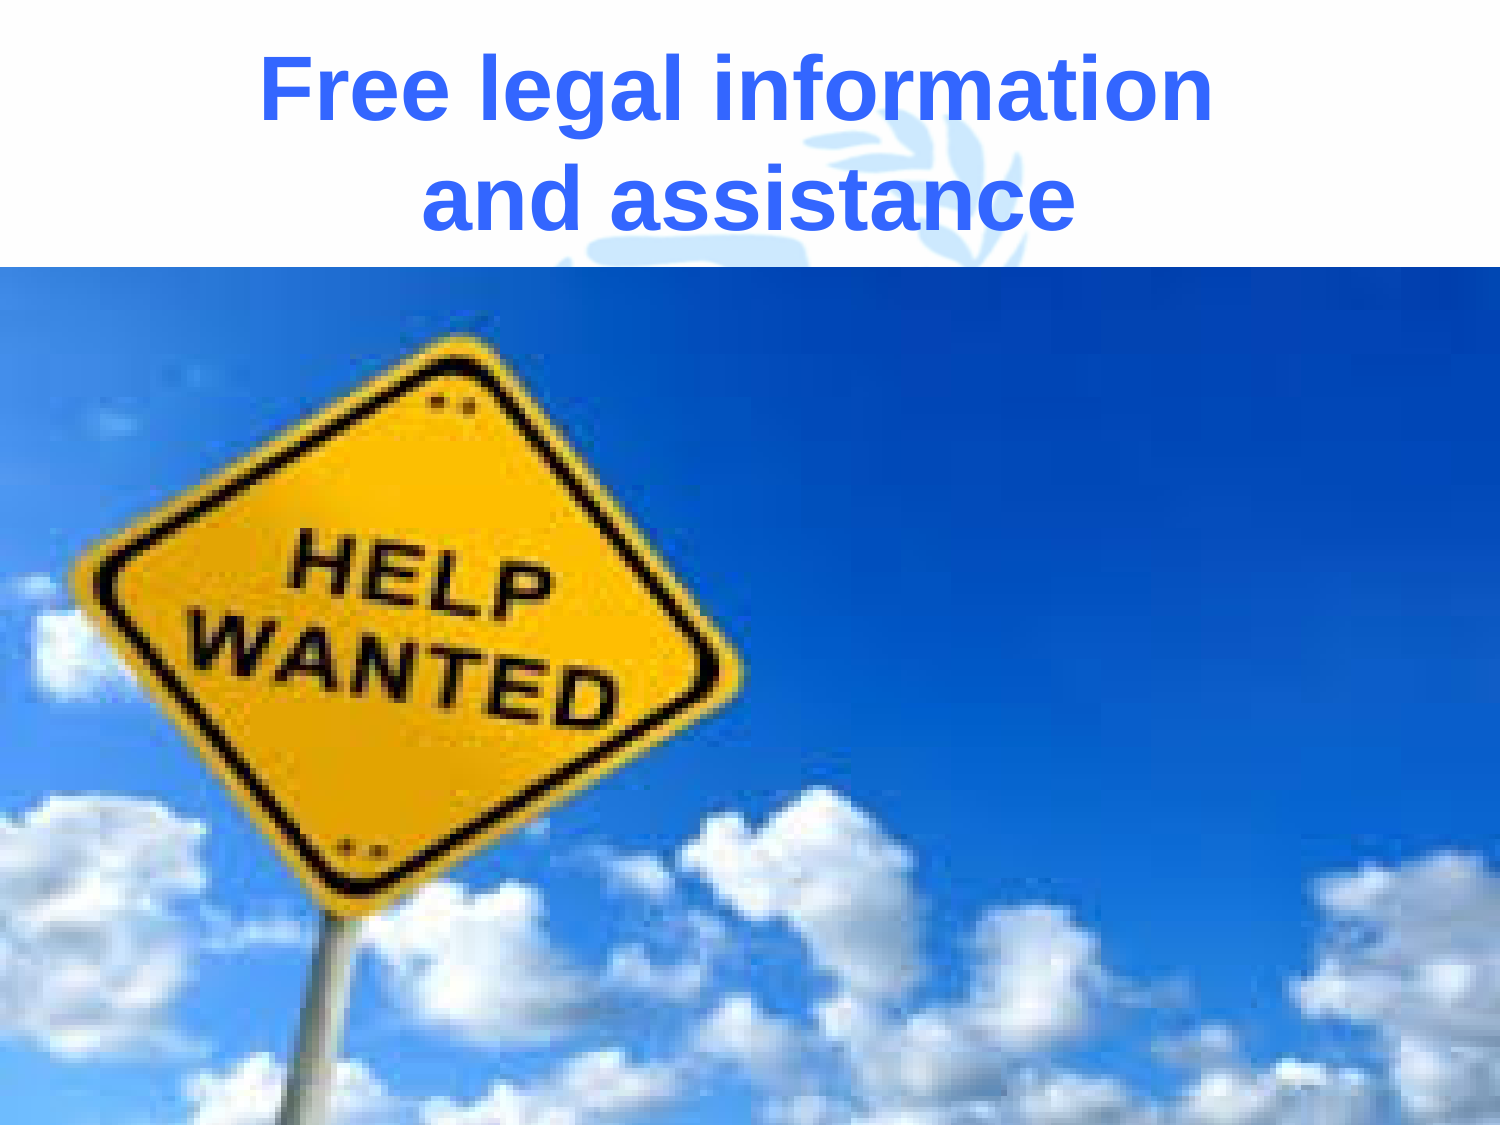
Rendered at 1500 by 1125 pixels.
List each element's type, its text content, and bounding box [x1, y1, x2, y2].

title Free legal information and assistance [75, 45, 1425, 233]
picture [0, 0, 1500, 1125]
